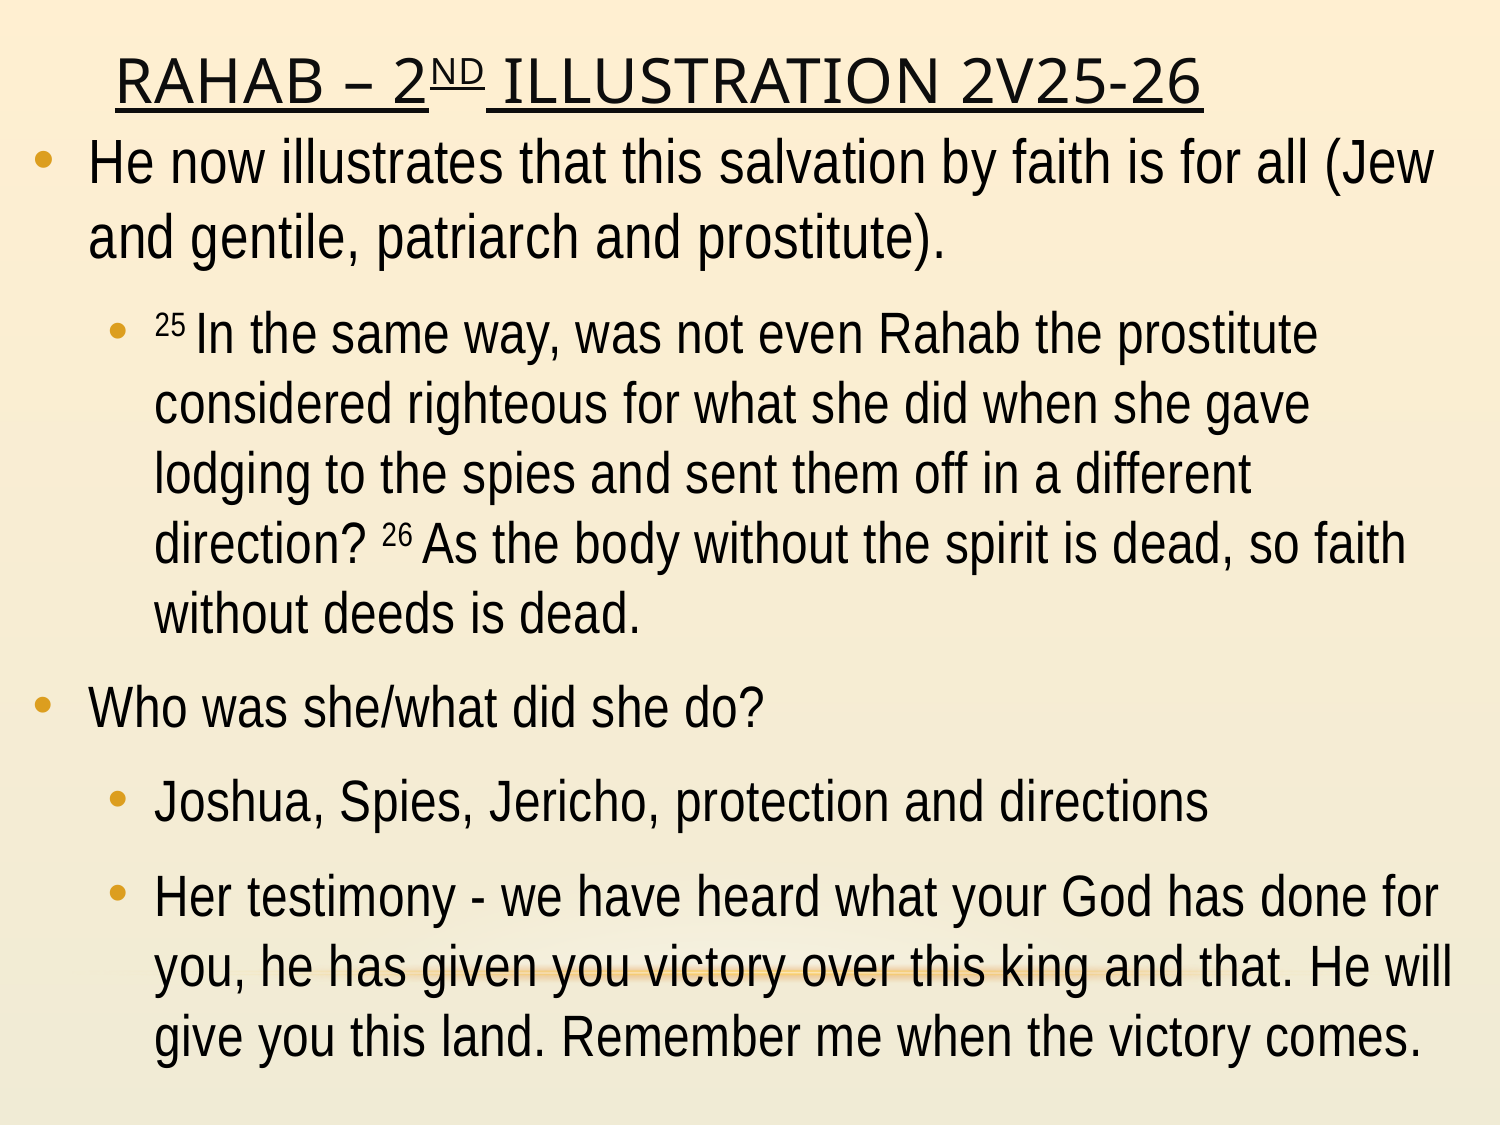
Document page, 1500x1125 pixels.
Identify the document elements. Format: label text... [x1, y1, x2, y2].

picture [0, 0, 1500, 1125]
list He now illustrates that this salvation by faith is for all (Jew and gentile, patriarch and prostitute). 25 In the same way, was not even Rahab the prostitute considered righteous for what she did when she gave lodging to the spies and sent them off in a different direction? 26 As the body without the spirit is dead, so faith without deeds is dead. Who was she/what did she do? Joshua, Spies, Jericho, protection and directions Her testimony - we have heard what your God has done for you, he has given you victory over this king and that. He will give you this land. Remember me when the victory comes. [17, 113, 1483, 1071]
title Rahab – 2nd illustration 2v25-26 [99, 0, 1400, 113]
